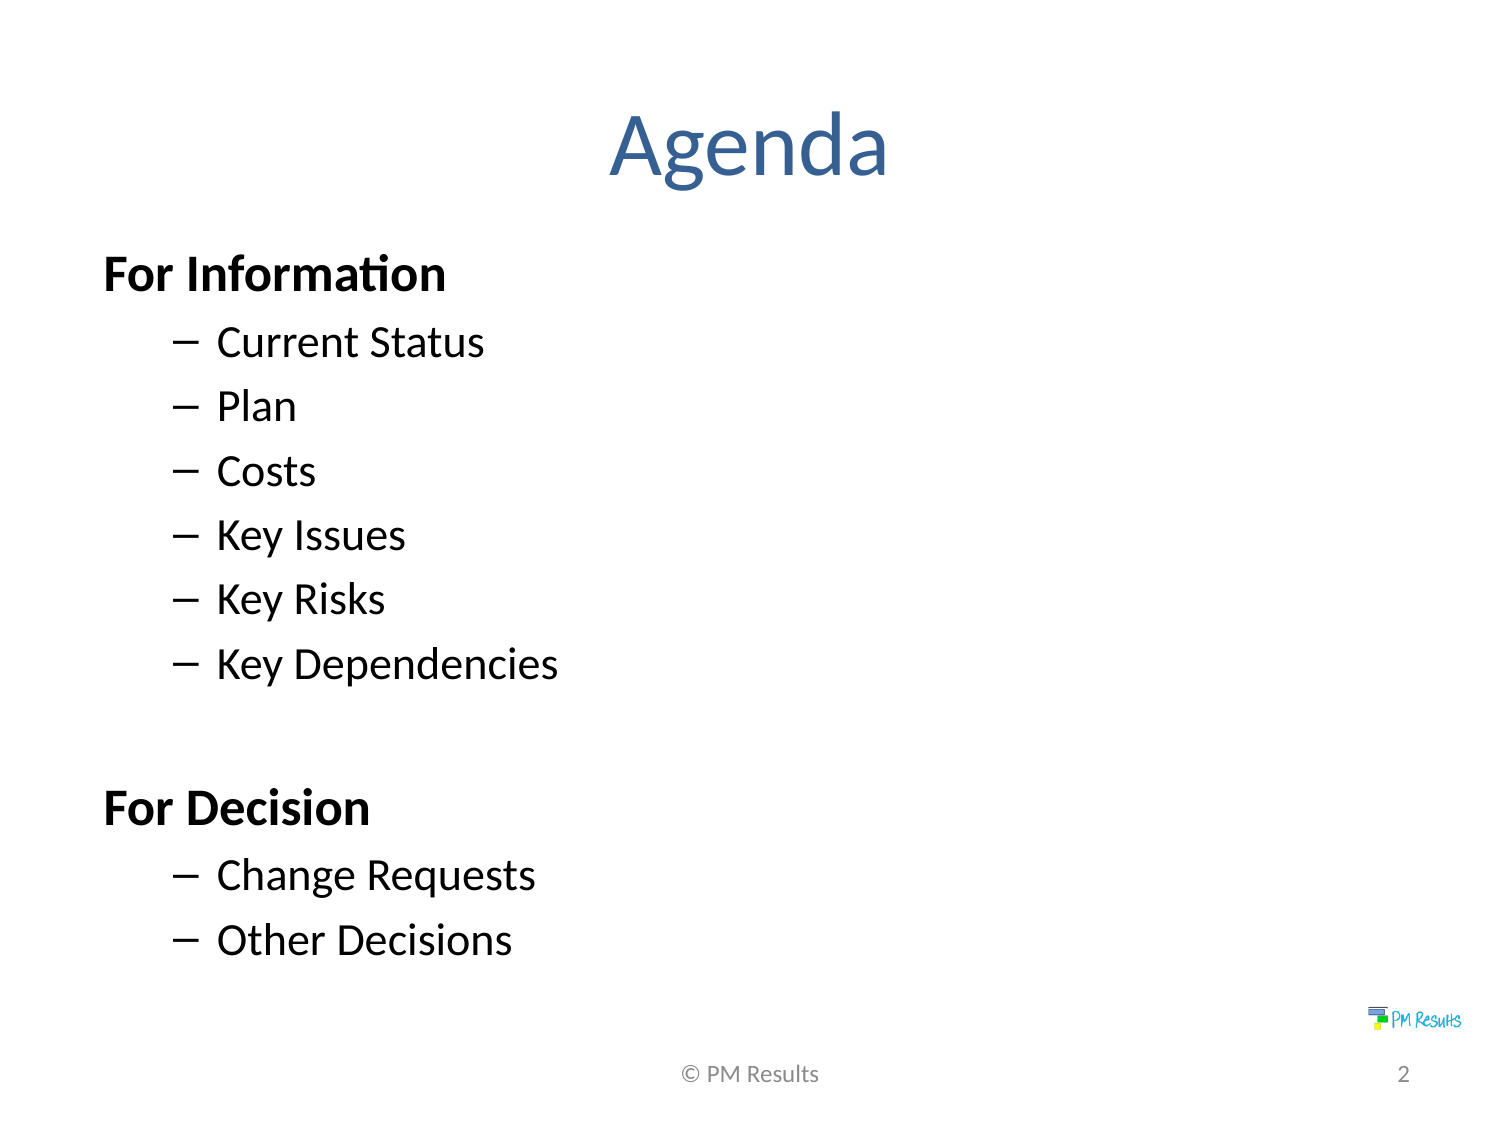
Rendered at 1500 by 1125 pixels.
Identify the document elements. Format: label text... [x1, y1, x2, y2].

footer © PM Results [512, 1042, 988, 1103]
title Agenda [75, 45, 1425, 233]
slide_number 2 [1074, 1042, 1425, 1103]
picture [1357, 975, 1490, 1075]
list For Information Current Status Plan Costs Key Issues Key Risks Key Dependencies For Decision Change Requests Other Decisions [88, 231, 1439, 975]
